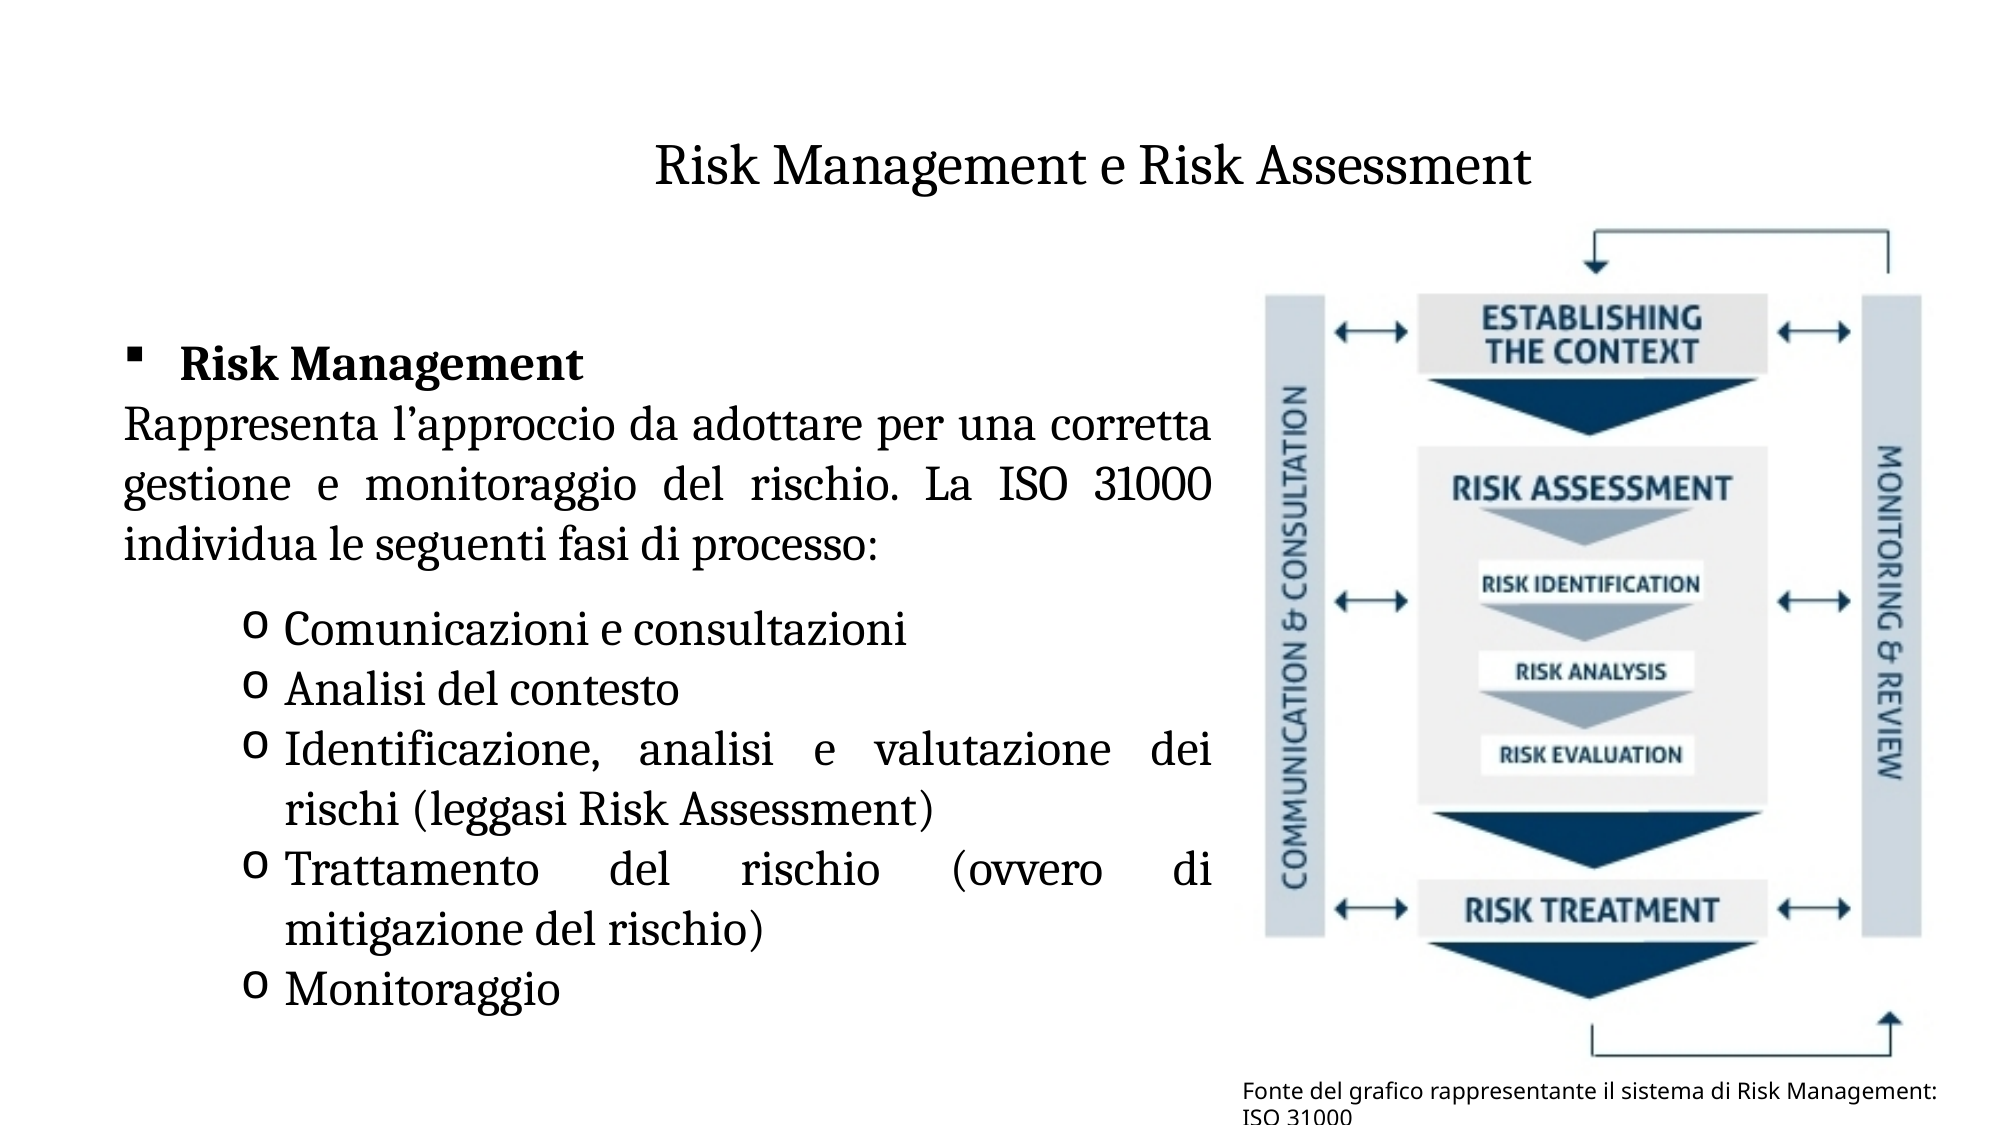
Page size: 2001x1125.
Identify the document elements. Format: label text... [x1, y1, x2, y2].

picture [1226, 204, 1969, 1106]
text_box Risk Management e Risk Assessment [639, 118, 1973, 204]
text_box Fonte del grafico rappresentante il sistema di Risk Management: ISO 31000 [1227, 1106, 1959, 1125]
text_box Risk Management Rappresenta l’approccio da adottare per una corretta gestione e monitoraggio del rischio. La ISO 31000 individua le seguenti fasi di processo: Comunicazioni e consultazioni Analisi del contesto Identificazione, analisi e valutazione dei rischi (leggasi Risk Assessment) Trattamento del rischio (ovvero di mitigazione del rischio) Monitoraggio [108, 323, 1226, 1083]
